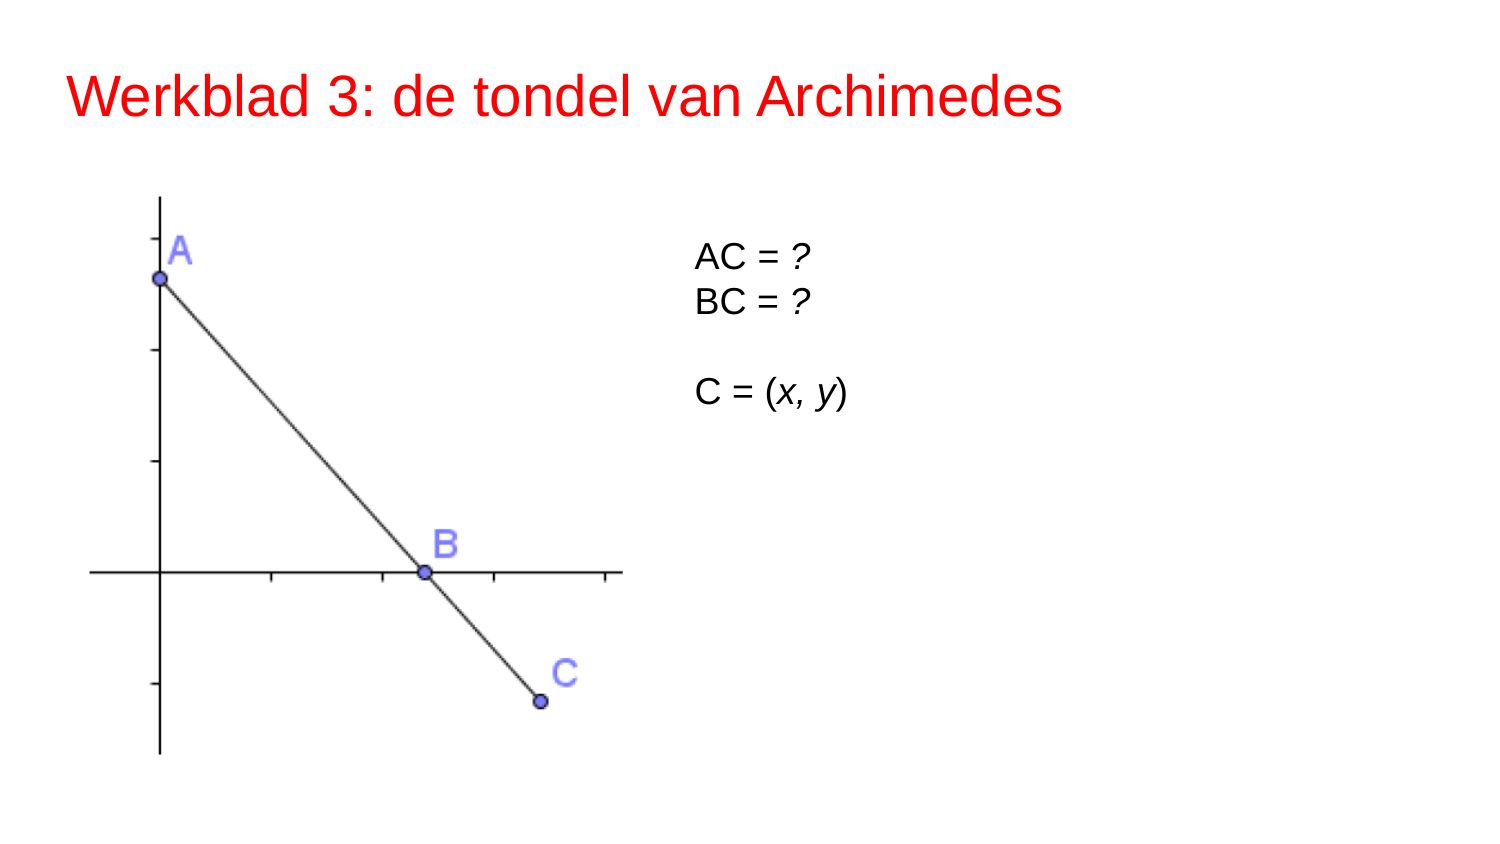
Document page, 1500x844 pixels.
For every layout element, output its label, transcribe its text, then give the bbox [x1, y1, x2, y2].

title Werkblad 3: de tondel van Archimedes [51, 43, 1449, 138]
picture [29, 137, 784, 794]
text_box AC = ? BC = ? C = (x, y) [788, 217, 1500, 414]
